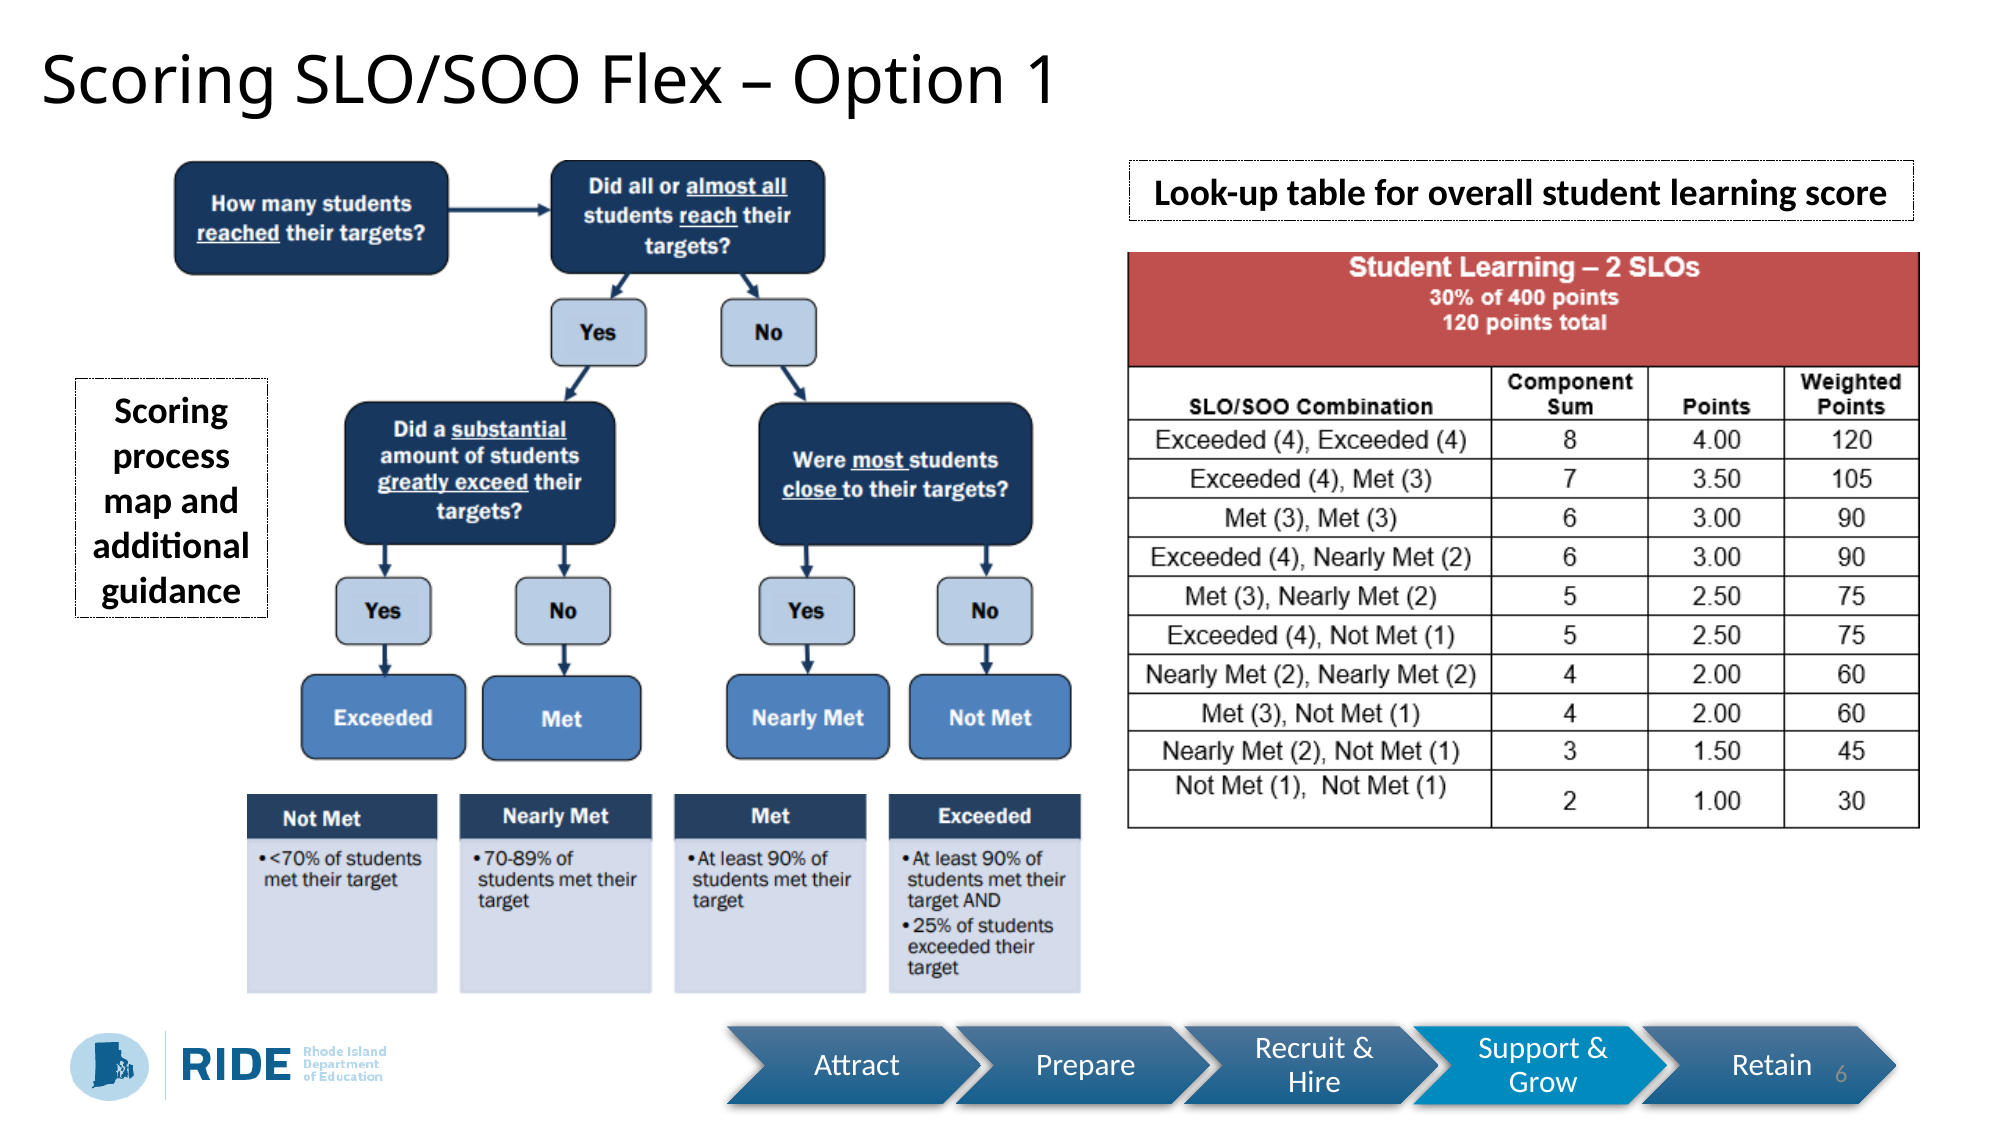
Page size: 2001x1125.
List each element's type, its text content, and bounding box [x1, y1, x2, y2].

title Scoring SLO/SOO Flex – Option 1 [26, 0, 1752, 192]
picture [156, 160, 1085, 768]
text_box Look-up table for overall student learning score [1129, 160, 1914, 221]
picture [61, 1026, 431, 1105]
text_box Scoring process map and additional guidance [75, 378, 156, 618]
slide_number 6 [1412, 1042, 1863, 1103]
picture [1123, 252, 1920, 833]
picture [247, 794, 1085, 998]
